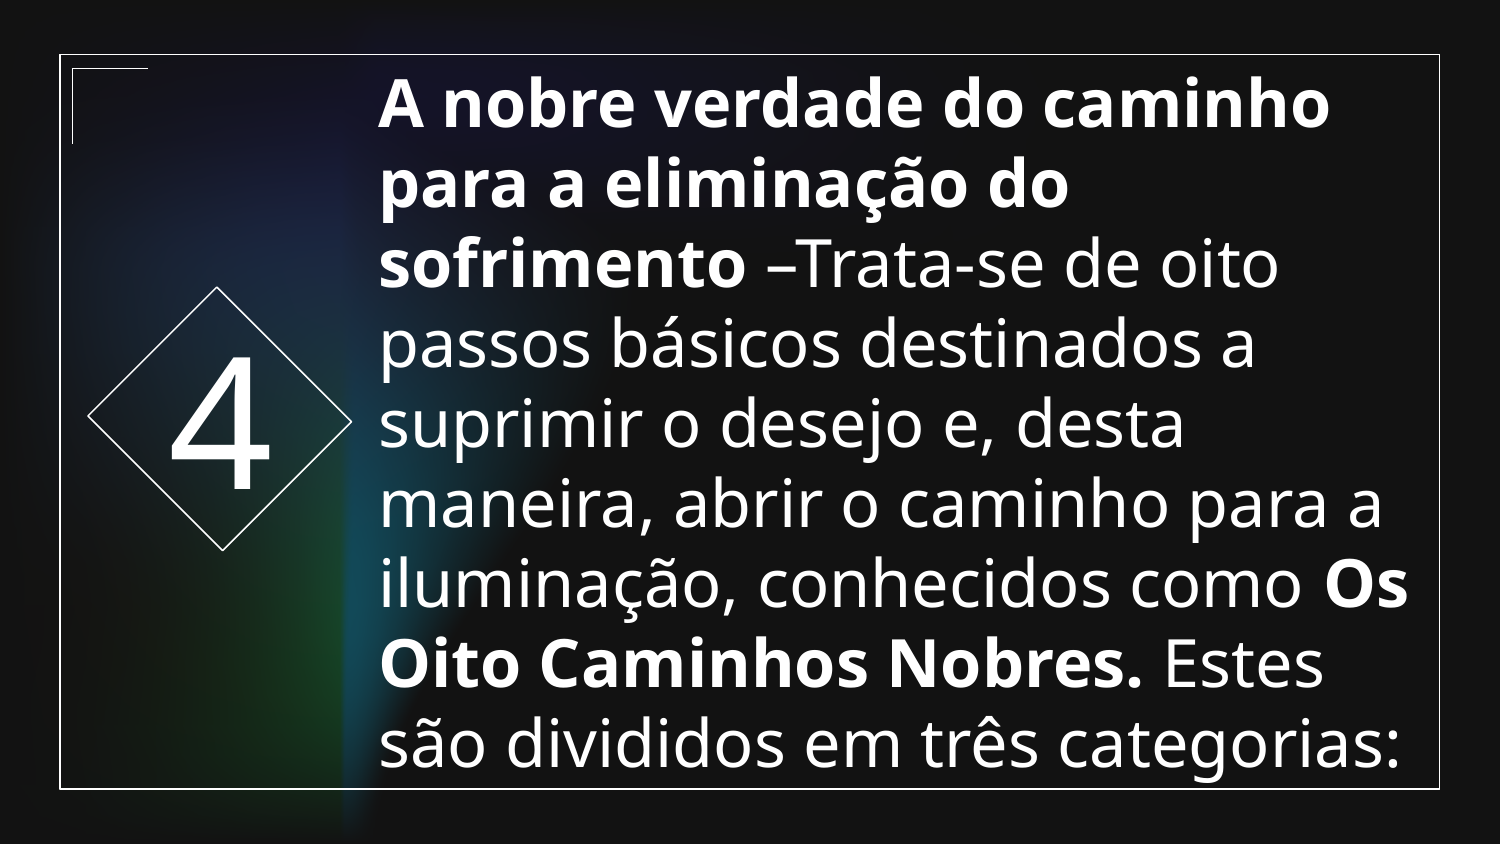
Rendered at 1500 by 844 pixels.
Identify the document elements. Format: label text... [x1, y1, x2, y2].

text_box [175, 287, 258, 328]
title 4 [58, 328, 355, 455]
text_box [126, 455, 319, 551]
title A nobre verdade do caminho para a eliminação do sofrimento –Trata-se de oito passos básicos destinados a suprimir o desejo e, desta maneira, abrir o caminho para a iluminação, conhecidos como Os Oito Caminhos Nobres. Estes são divididos em três categorias: [363, 351, 1454, 490]
